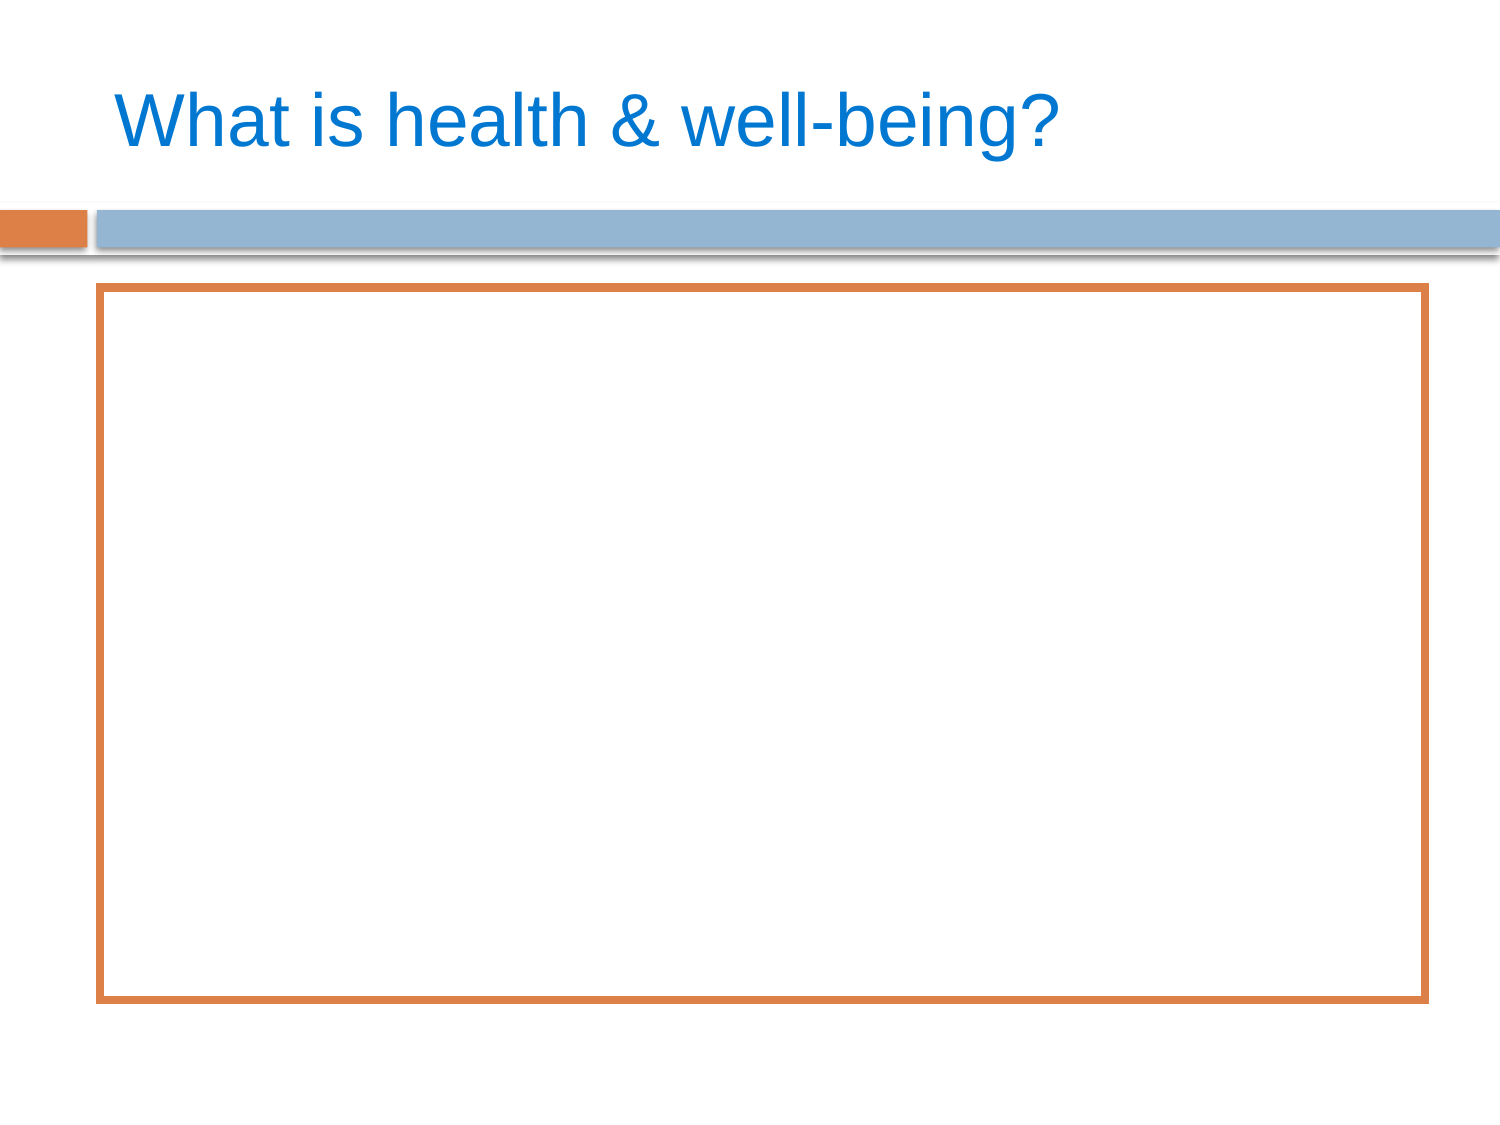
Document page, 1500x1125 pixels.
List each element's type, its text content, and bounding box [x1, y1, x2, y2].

list UN Universal Declaration of Human Rights (1948) “…Everyone has the right to a standard of living adequate for the health and well-being of himself and of his family, including food, clothing, housing and medical care and necessary social services, and the right to security in the event of unemployment, sickness, disability, widowhood, old age or other lack of livelihood in circumstances beyond his control…” – Article 25 [96, 283, 1429, 1004]
title What is health & well-being? [99, 14, 1425, 218]
